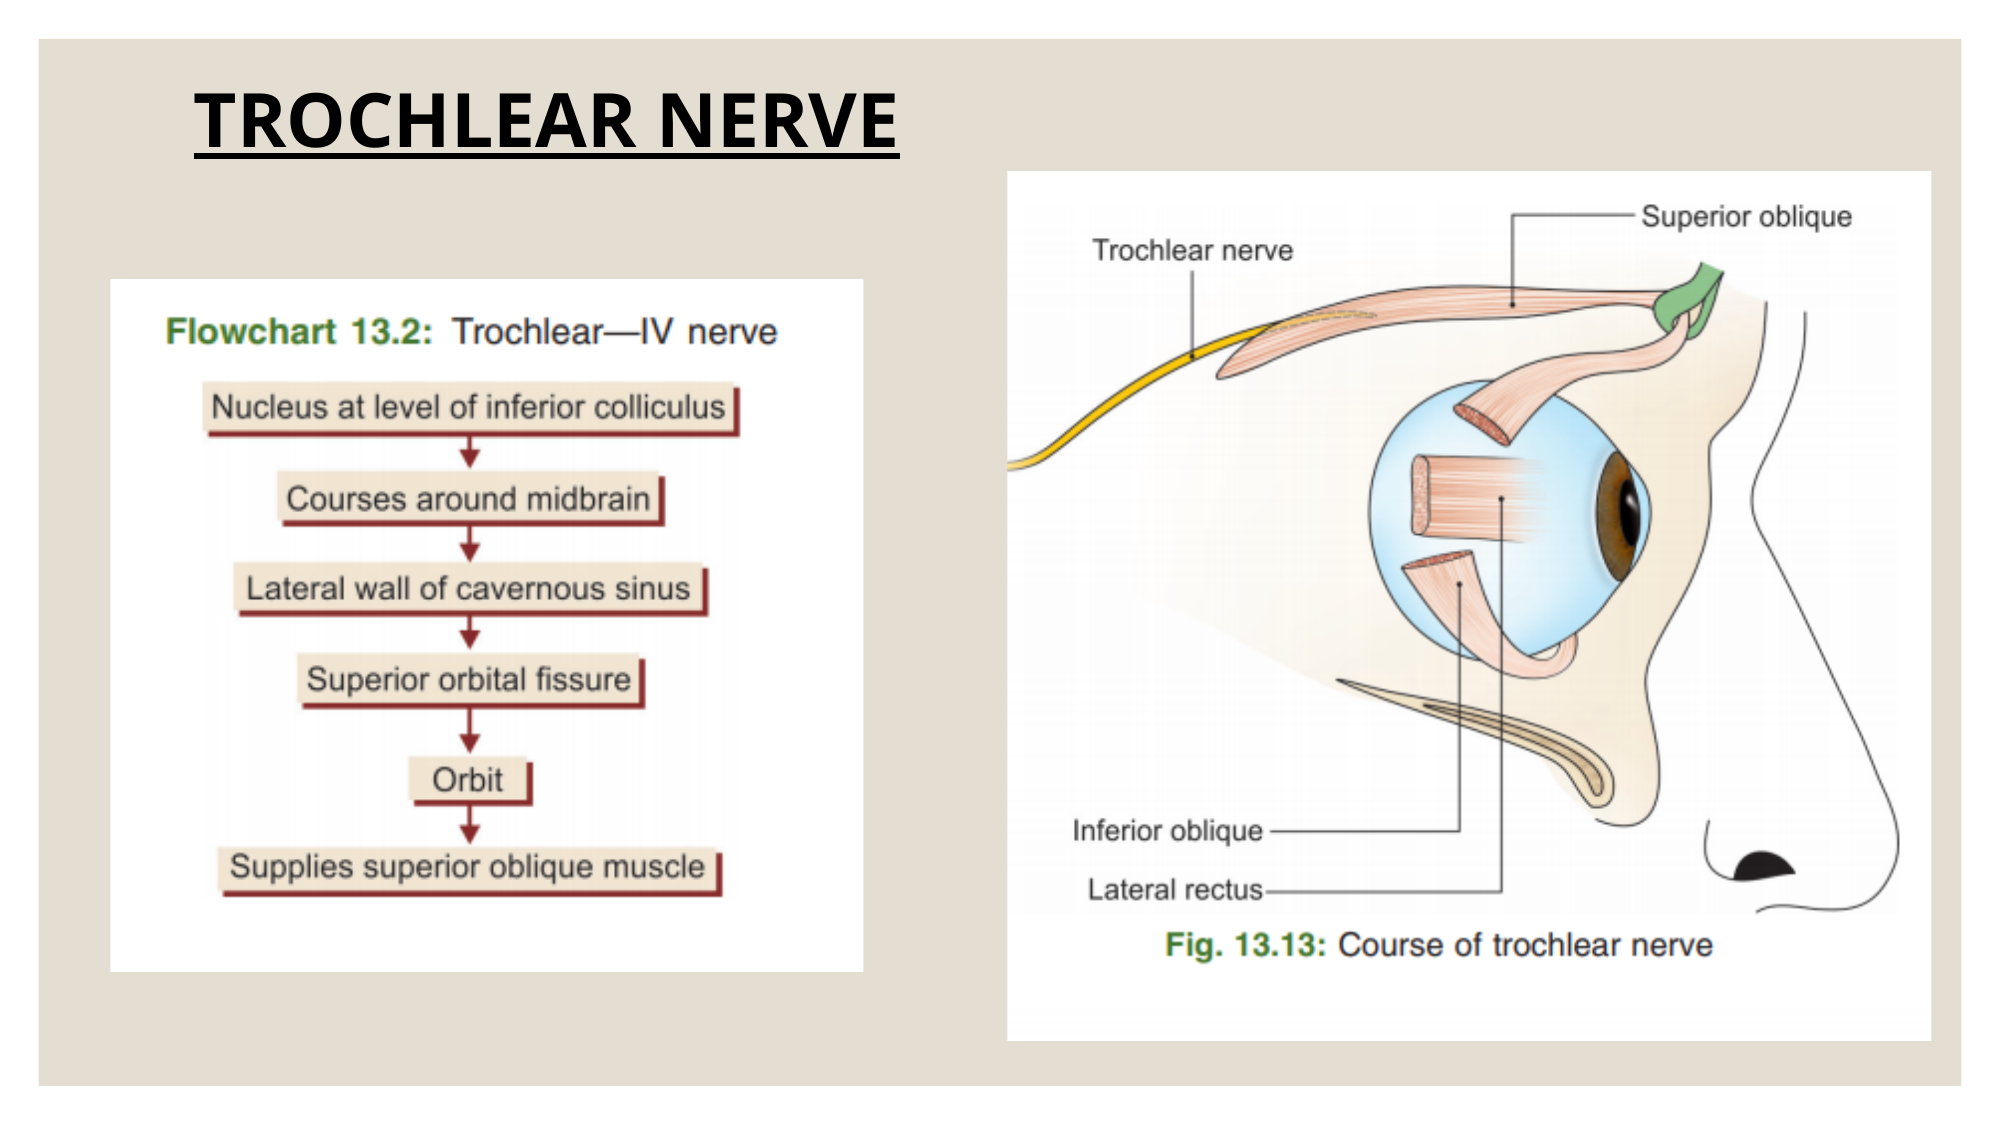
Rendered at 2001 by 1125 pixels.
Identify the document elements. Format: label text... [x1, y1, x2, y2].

picture [1007, 171, 1932, 1041]
picture [110, 279, 864, 972]
text_box TROCHLEAR NERVE [178, 65, 1031, 171]
